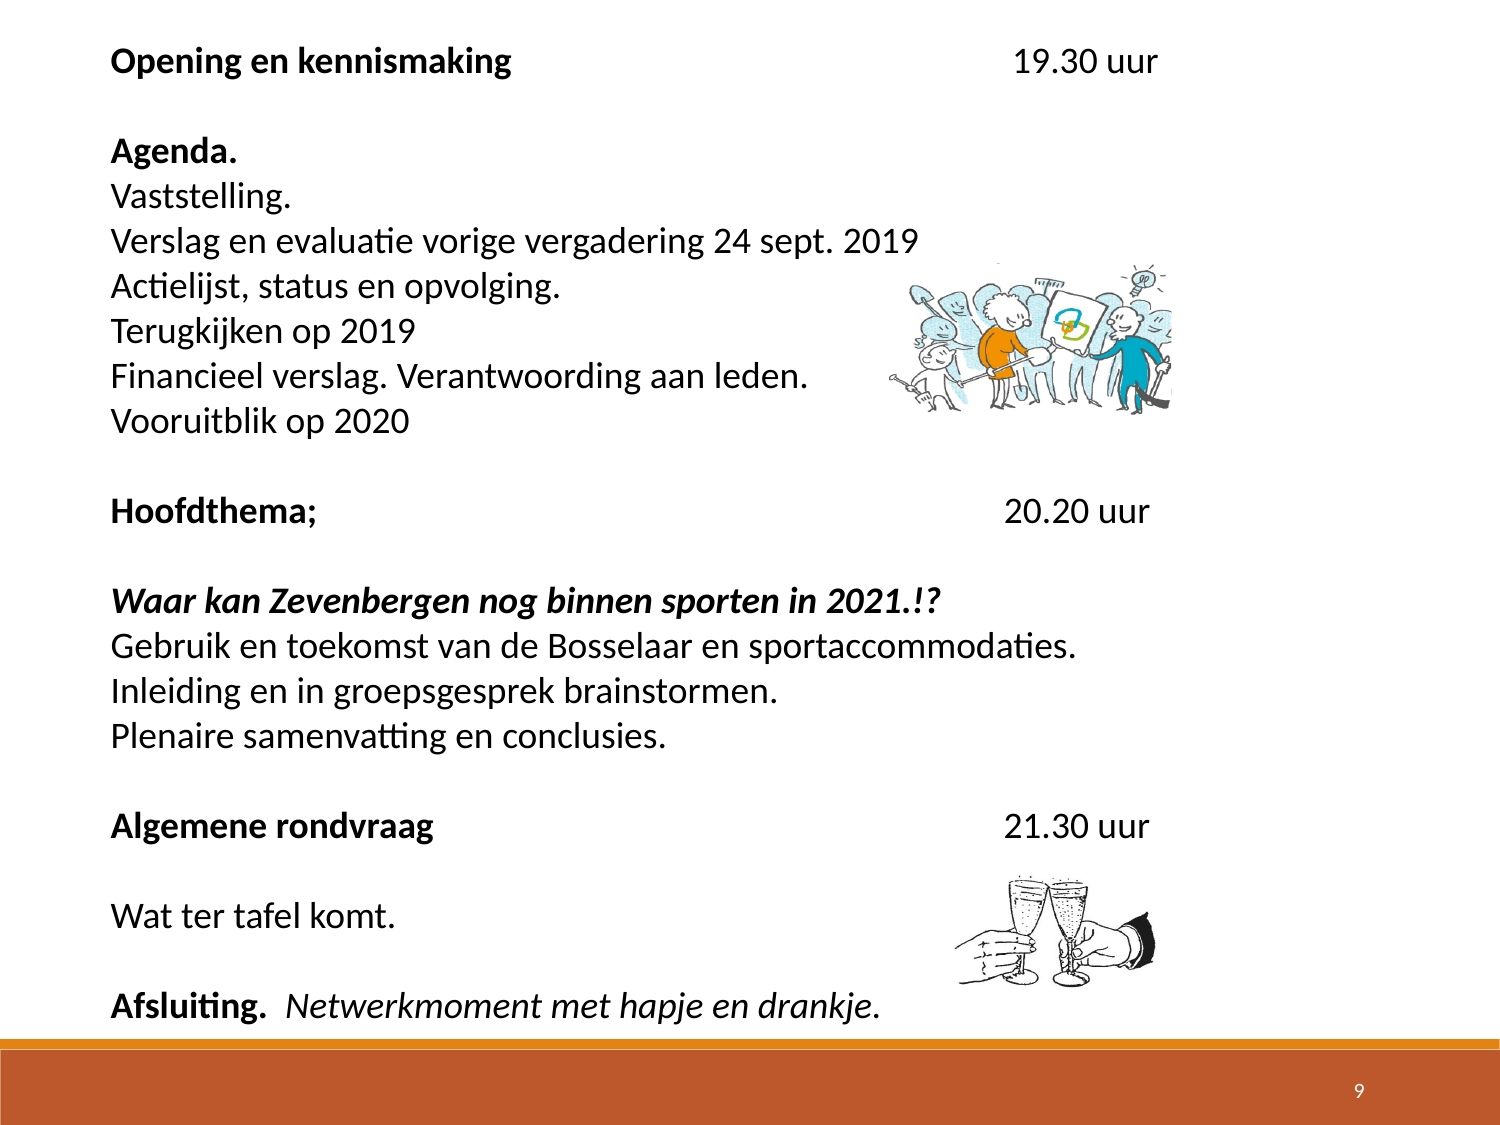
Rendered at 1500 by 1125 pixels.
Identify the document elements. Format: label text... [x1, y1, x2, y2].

slide_number 9 [1254, 1059, 1380, 1120]
text_box Opening en kennismaking 19.30 uur Agenda. Vaststelling. Verslag en evaluatie vorige vergadering 24 sept. 2019 Actielijst, status en opvolging. Terugkijken op 2019 Financieel verslag. Verantwoording aan leden. Vooruitblik op 2020 Hoofdthema; 20.20 uur Waar kan Zevenbergen nog binnen sporten in 2021.!? Gebruik en toekomst van de Bosselaar en sportaccommodaties. Inleiding en in groepsgesprek brainstormen. Plenaire samenvatting en conclusies. Algemene rondvraag 21.30 uur Wat ter tafel komt. Afsluiting. Netwerkmoment met hapje en drankje. [95, 29, 1254, 1125]
picture [948, 860, 1163, 1009]
picture [880, 263, 1173, 422]
